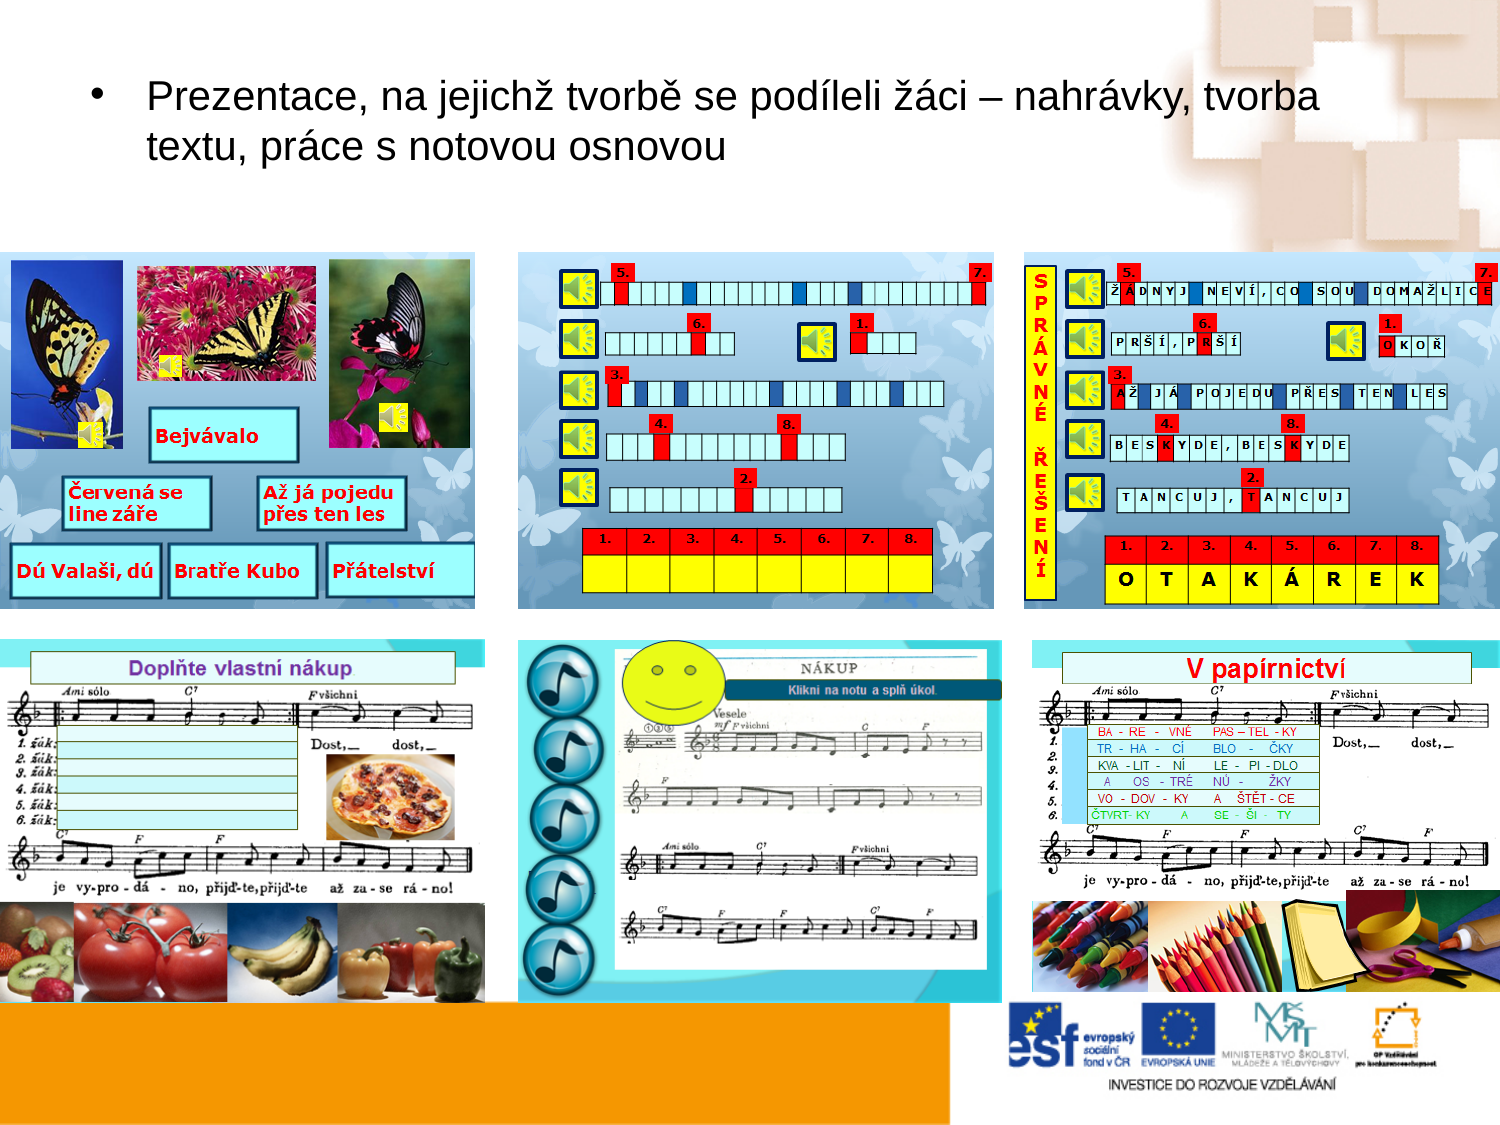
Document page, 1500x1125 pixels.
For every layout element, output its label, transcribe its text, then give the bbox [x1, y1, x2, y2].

list Prezentace, na jejichž tvorbě se podíleli žáci – nahrávky, tvorba textu, práce s notovou osnovou [75, 61, 1425, 191]
picture [0, 0, 1500, 1125]
